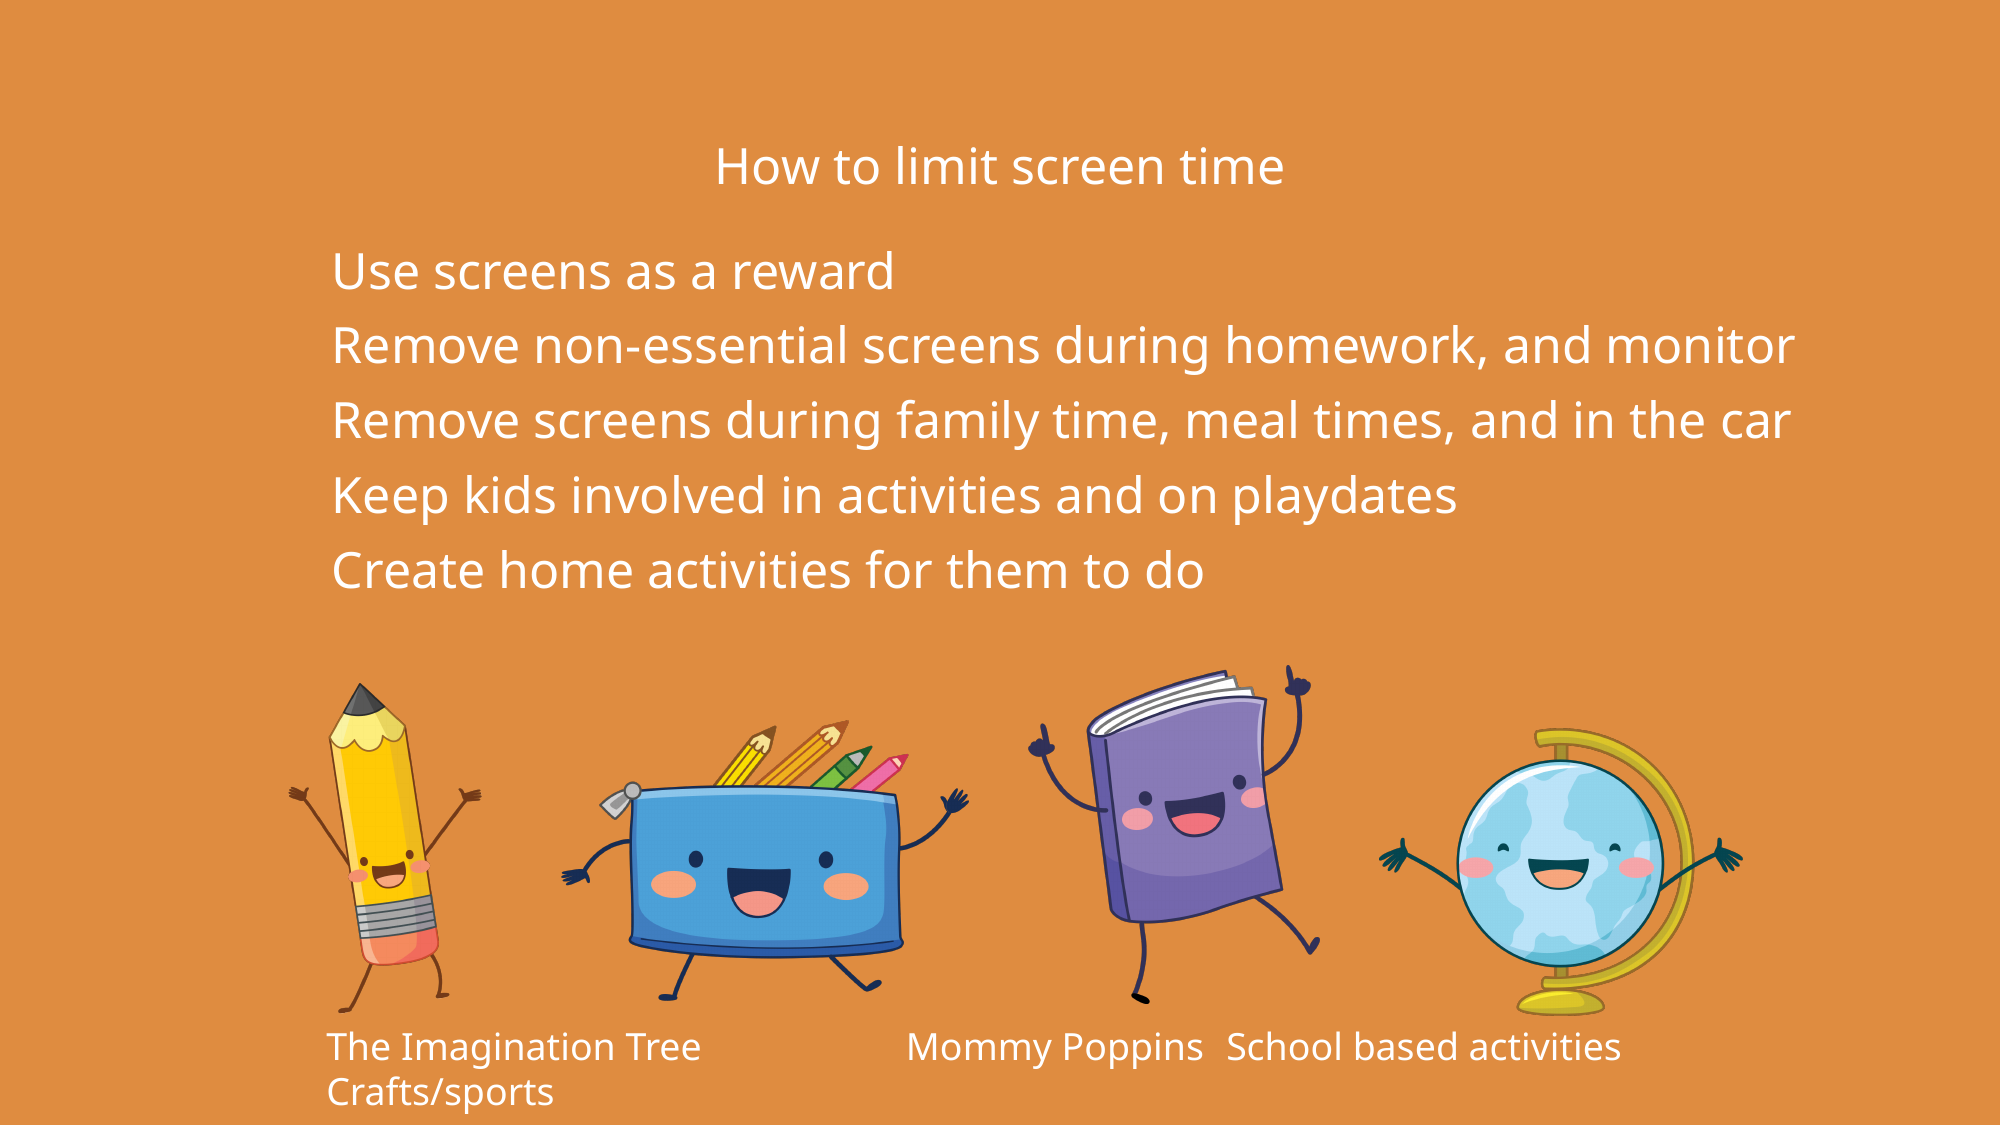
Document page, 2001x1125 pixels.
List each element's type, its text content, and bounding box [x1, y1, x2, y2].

title How to limit screen time [475, 133, 1526, 238]
picture [1028, 665, 1320, 1004]
picture [561, 720, 969, 1001]
picture [274, 668, 510, 1015]
text_box The Imagination Tree Mommy Poppins School based activities Crafts/sports [311, 1015, 1902, 1121]
list Use screens as a reward Remove non-essential screens during homework, and monitor Remove screens during family time, meal times, and in the car Keep kids involved in activities and on playdates Create home activities for them to do [316, 238, 1907, 668]
picture [1379, 728, 1743, 1016]
